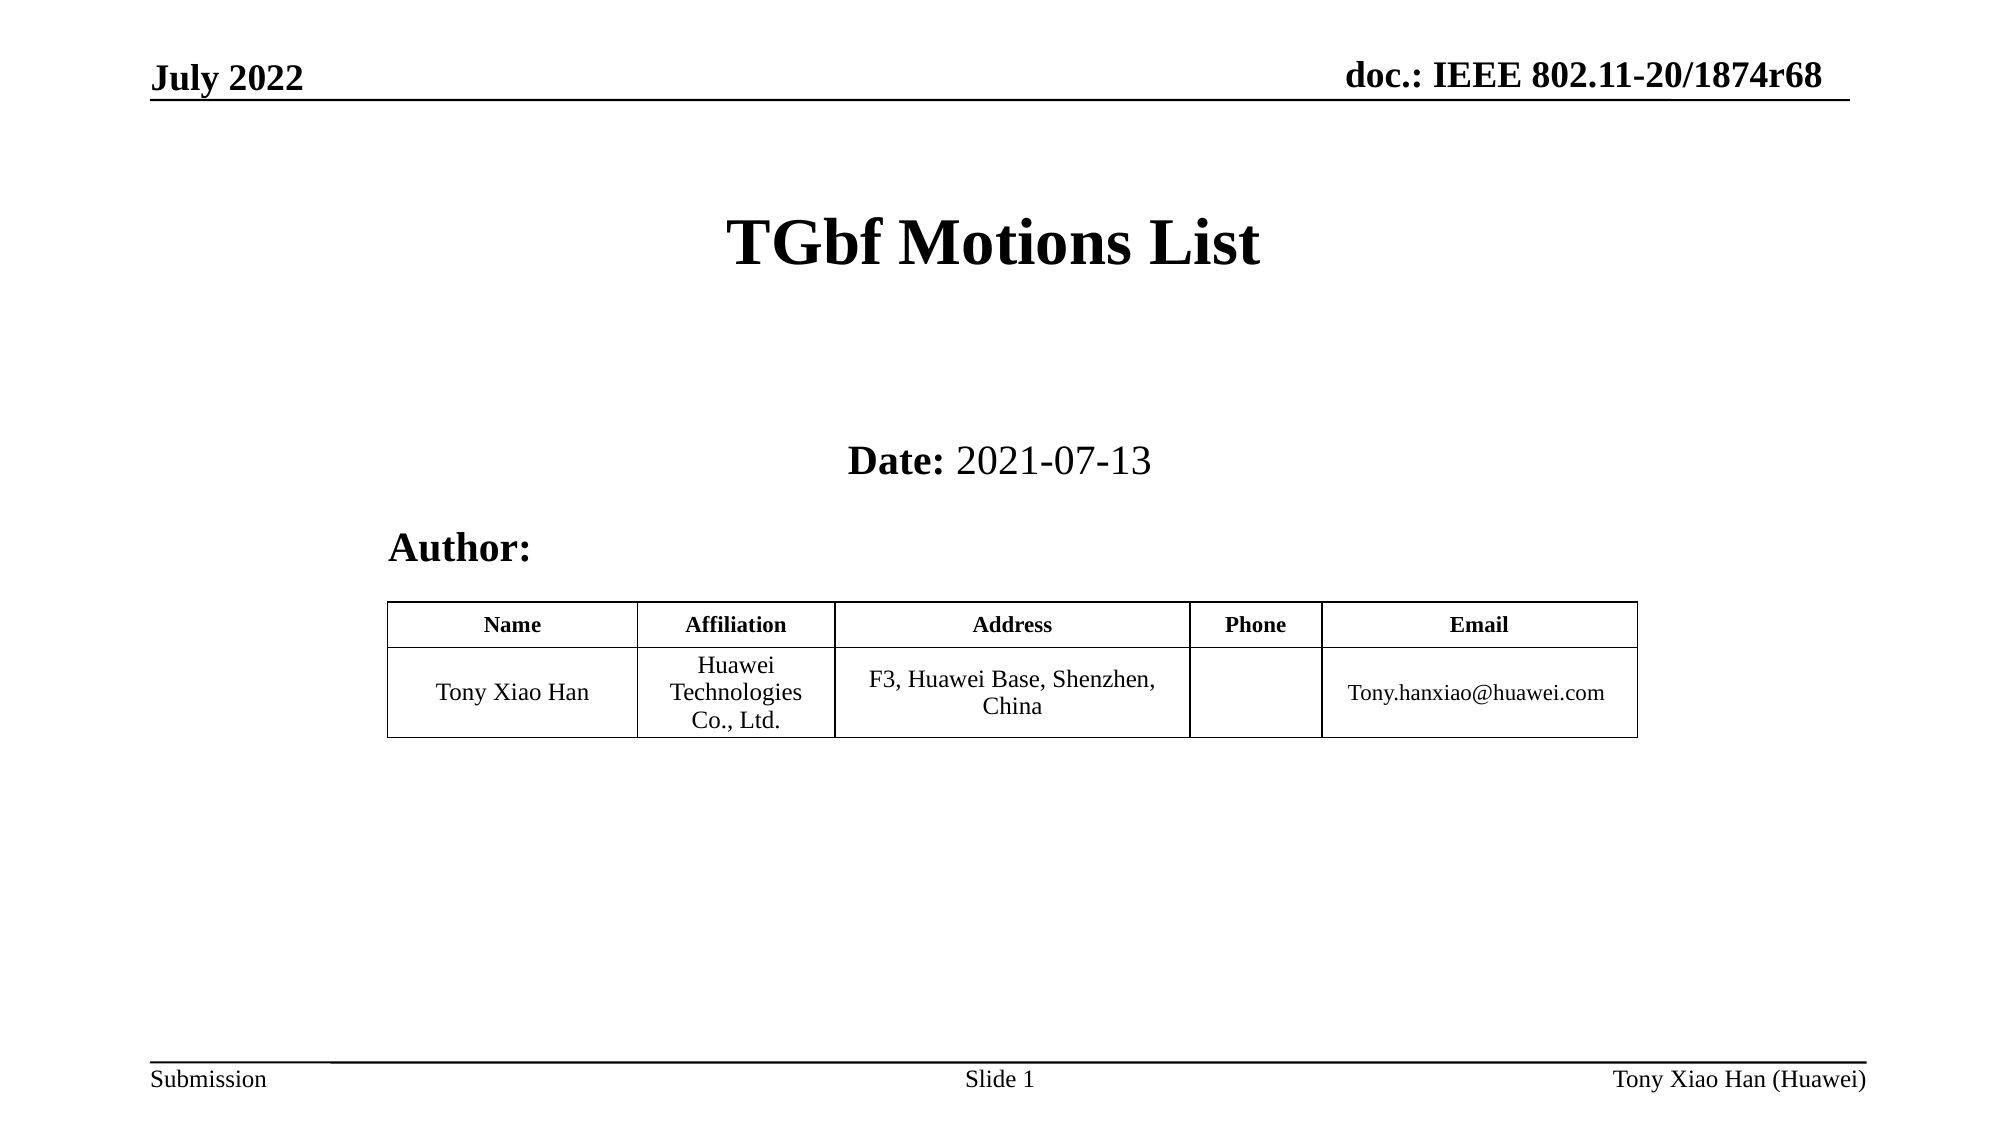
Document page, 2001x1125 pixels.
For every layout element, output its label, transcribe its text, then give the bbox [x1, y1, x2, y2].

table_cell Tony Xiao Han [388, 648, 637, 737]
table_cell Huawei Technologies Co., Ltd. [638, 648, 834, 737]
table_header Email [1323, 603, 1637, 647]
table_header Phone [1191, 603, 1321, 647]
text_box Author: [362, 512, 600, 575]
table_cell Tony.hanxiao@huawei.com [1323, 648, 1637, 737]
table_header Address [836, 603, 1189, 647]
table_cell F3, Huawei Base, Shenzhen, China [836, 648, 1189, 737]
table_header Name [388, 603, 637, 647]
table_header Affiliation [638, 603, 834, 647]
title TGbf Motions List [312, 149, 1675, 325]
table_cell [1191, 648, 1321, 737]
list Date: 2021-07-13 [362, 425, 1638, 488]
